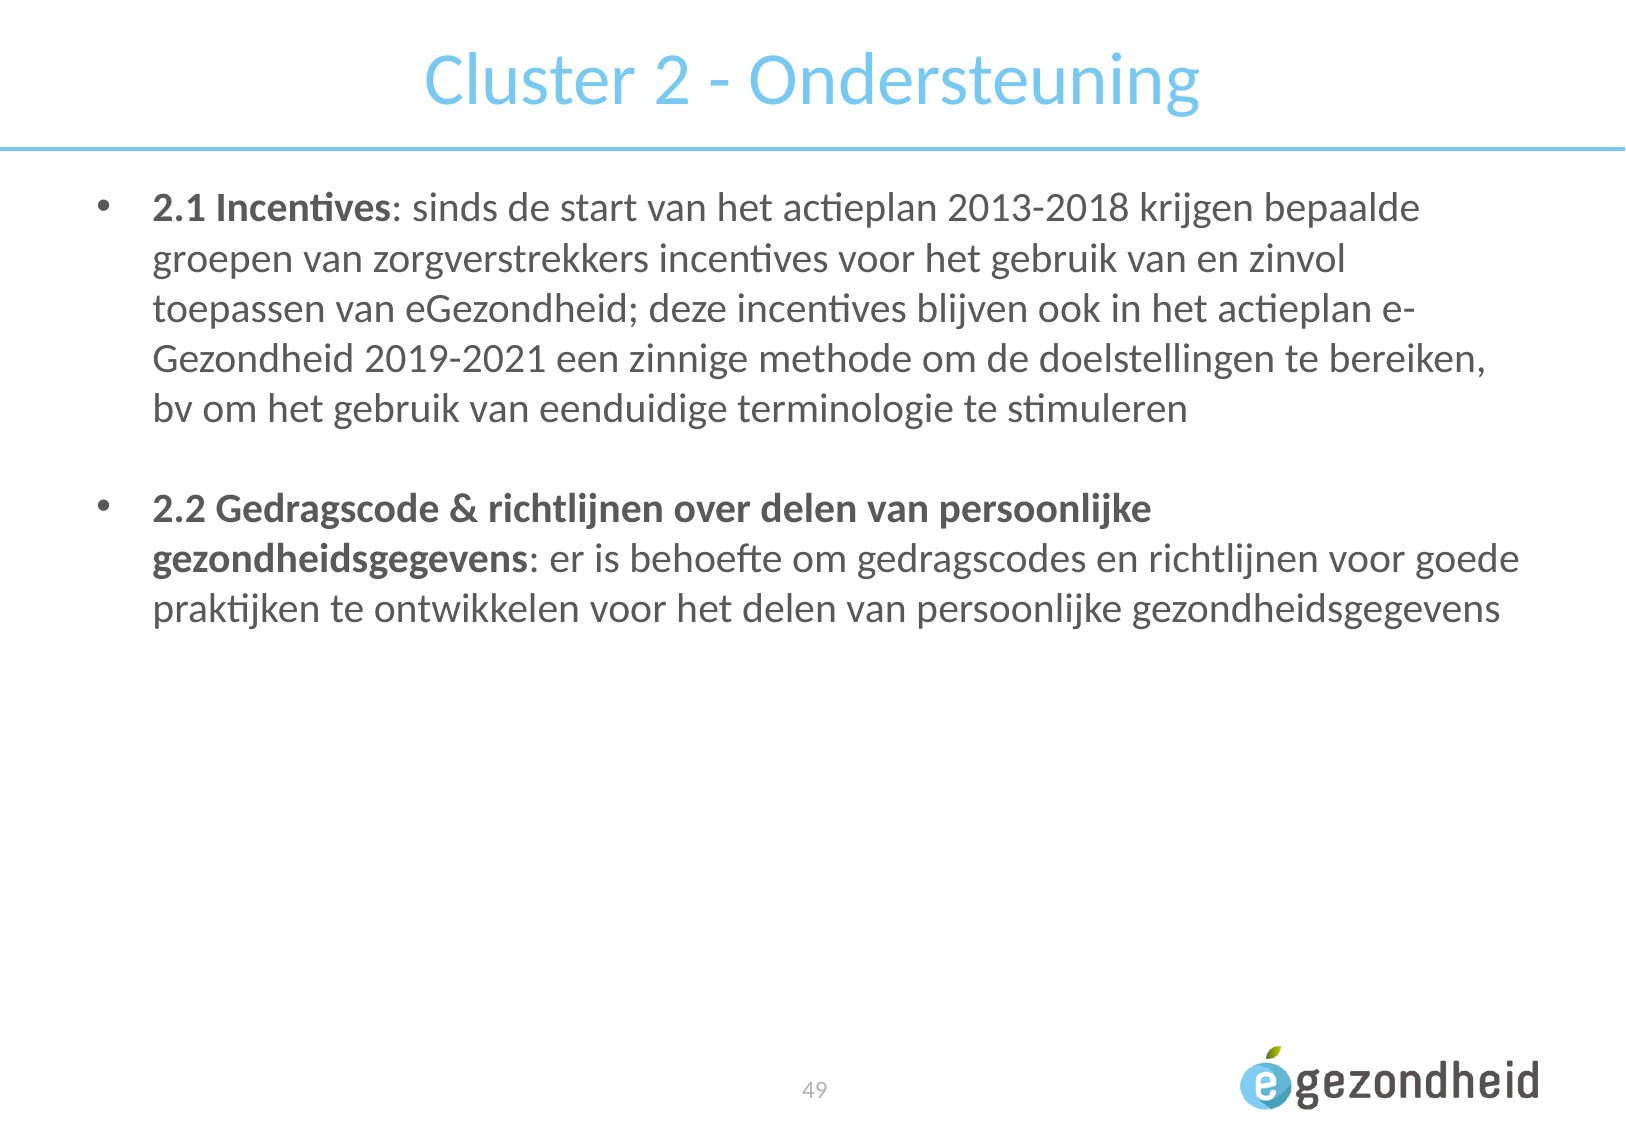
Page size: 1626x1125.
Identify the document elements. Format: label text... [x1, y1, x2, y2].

slide_number 49 [625, 1058, 1005, 1119]
list 2.1 Incentives: sinds de start van het actieplan 2013-2018 krijgen bepaalde groepen van zorgverstrekkers incentives voor het gebruik van en zinvol toepassen van eGezondheid; deze incentives blijven ook in het actieplan e-Gezondheid 2019-2021 een zinnige methode om de doelstellingen te bereiken, bv om het gebruik van eenduidige terminologie te stimuleren 2.2 Gedragscode & richtlijnen over delen van persoonlijke gezondheidsgegevens: er is behoefte om gedragscodes en richtlijnen voor goede praktijken te ontwikkelen voor het delen van persoonlijke gezondheidsgegevens [81, 172, 1544, 1035]
title Cluster 2 - Ondersteuning [0, 0, 1625, 149]
picture [1209, 1037, 1568, 1125]
